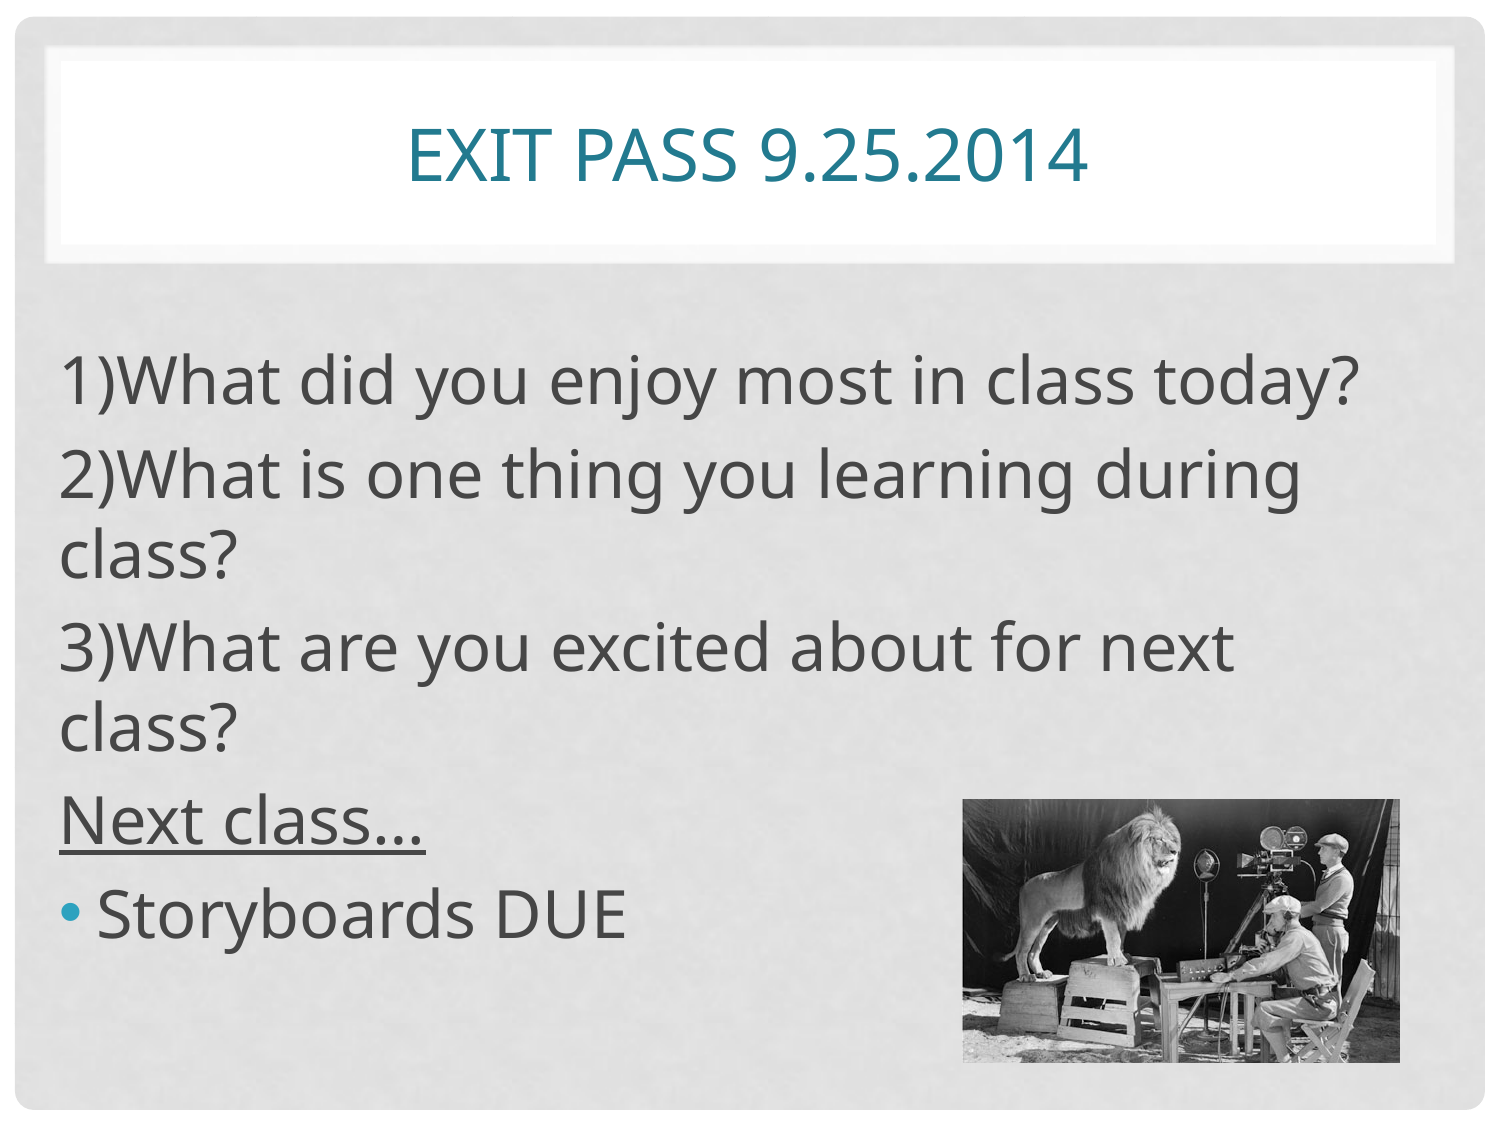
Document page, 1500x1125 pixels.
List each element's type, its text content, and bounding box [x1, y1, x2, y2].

picture [962, 799, 1401, 1063]
title Exit Pass 9.25.2014 [69, 66, 1425, 237]
list 1)What did you enjoy most in class today? 2)What is one thing you learning during class? 3)What are you excited about for next class? Next class… Storyboards DUE [24, 237, 1425, 1100]
